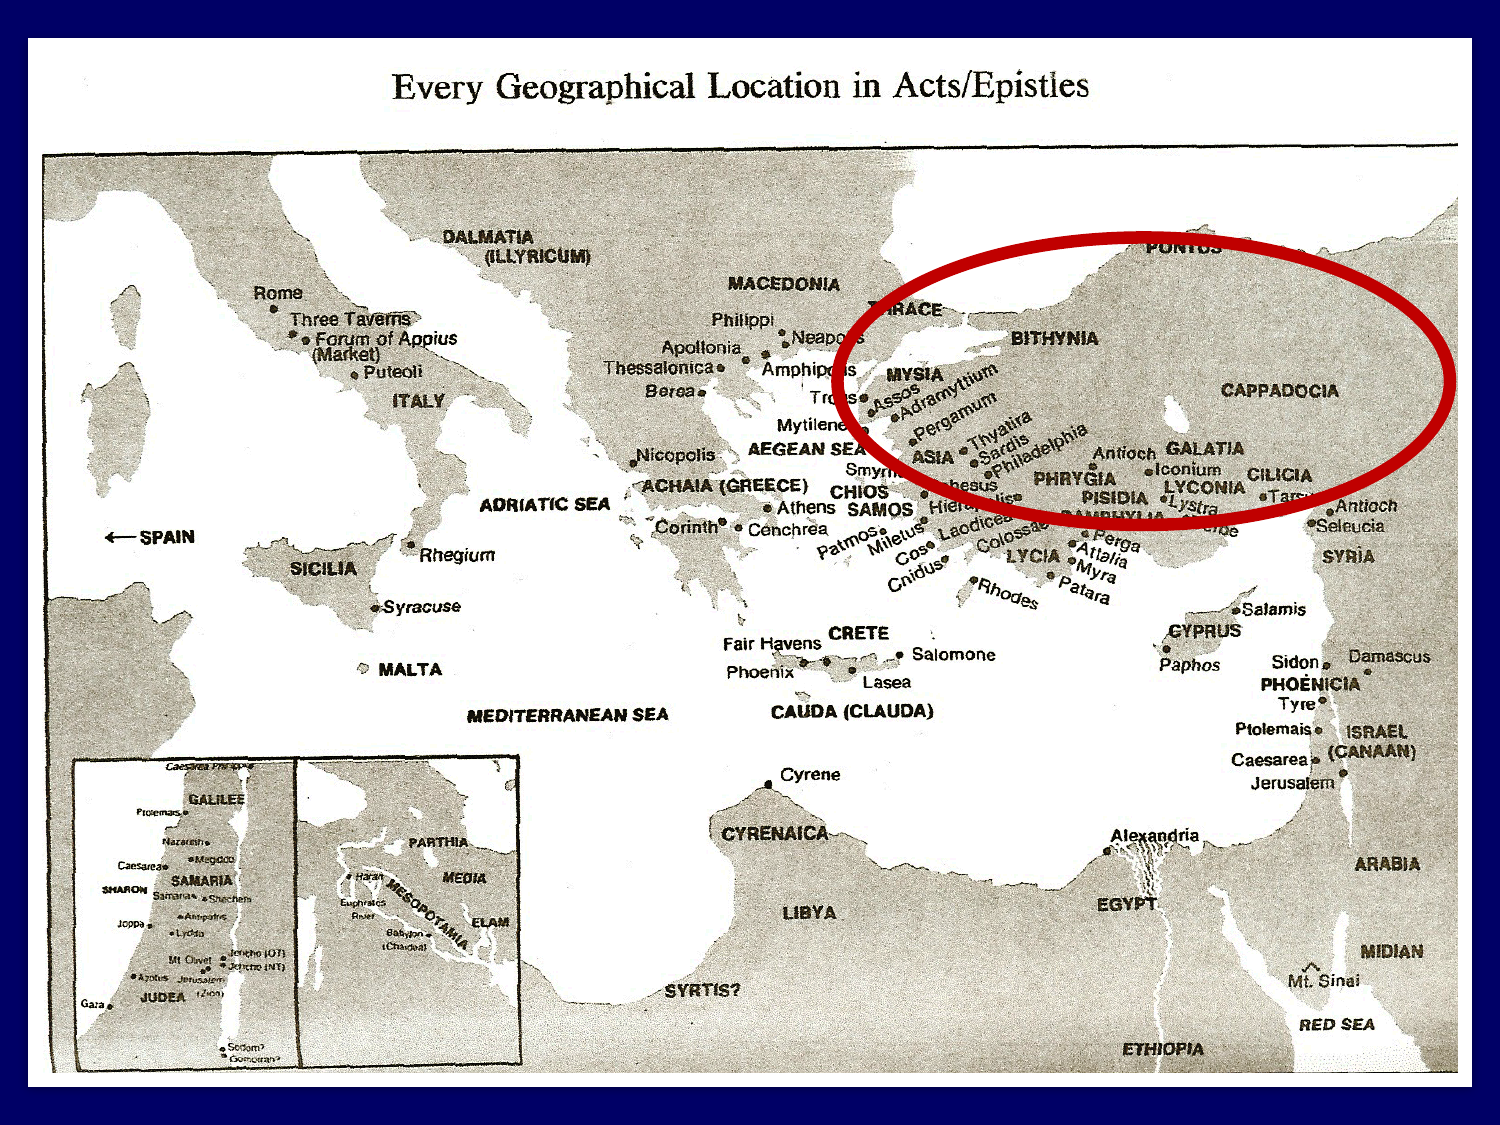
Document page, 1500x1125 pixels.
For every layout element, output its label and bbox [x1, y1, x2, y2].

picture [41, 51, 1458, 1073]
